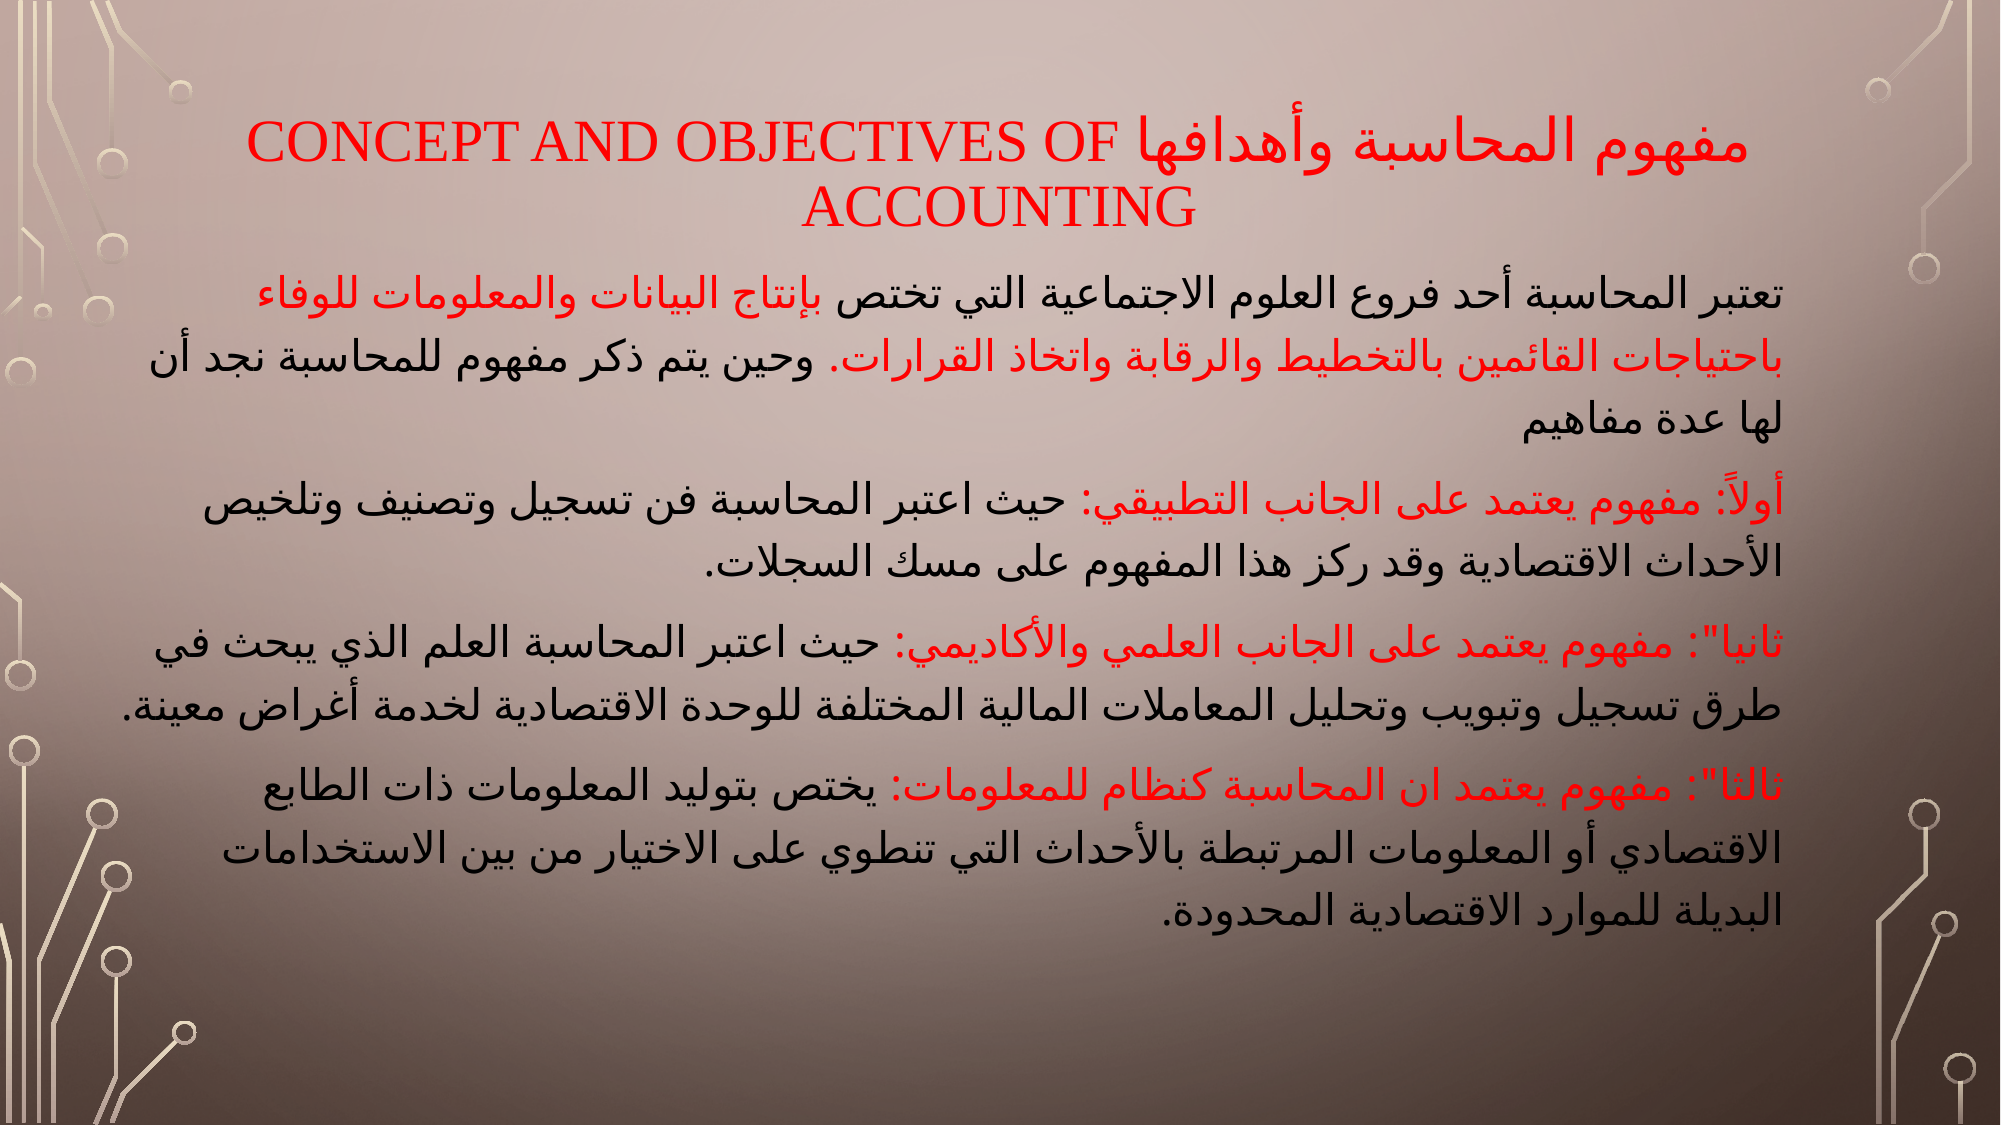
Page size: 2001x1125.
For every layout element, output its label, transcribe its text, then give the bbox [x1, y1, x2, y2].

list تعتبر المحاسبة أحد فروع العلوم الاجتماعية التي تختص بإنتاج البيانات والمعلومات للوفاء باحتياجات القائمين بالتخطيط والرقابة واتخاذ القرارات. وحين يتم ذكر مفهوم للمحاسبة نجد أن لها عدة مفاهيم أولاً: مفهوم يعتمد على الجانب التطبيقي: حيث اعتبر المحاسبة فن تسجيل وتصنيف وتلخيص الأحداث الاقتصادية وقد ركز هذا المفهوم على مسك السجلات. ثانيا": مفهوم يعتمد على الجانب العلمي والأكاديمي: حيث اعتبر المحاسبة العلم الذي يبحث في طرق تسجيل وتبويب وتحليل المعاملات المالية المختلفة للوحدة الاقتصادية لخدمة أغراض معينة. ثالثا": مفهوم يعتمد ان المحاسبة كنظام للمعلومات: يختص بتوليد المعلومات ذات الطابع الاقتصادي أو المعلومات المرتبطة بالأحداث التي تنطوي على الاختيار من بين الاستخدامات البديلة للموارد الاقتصادية المحدودة. [95, 247, 1801, 951]
title مفهوم المحاسبة وأهدافها Concept and Objectives of Accounting [187, 101, 1813, 248]
